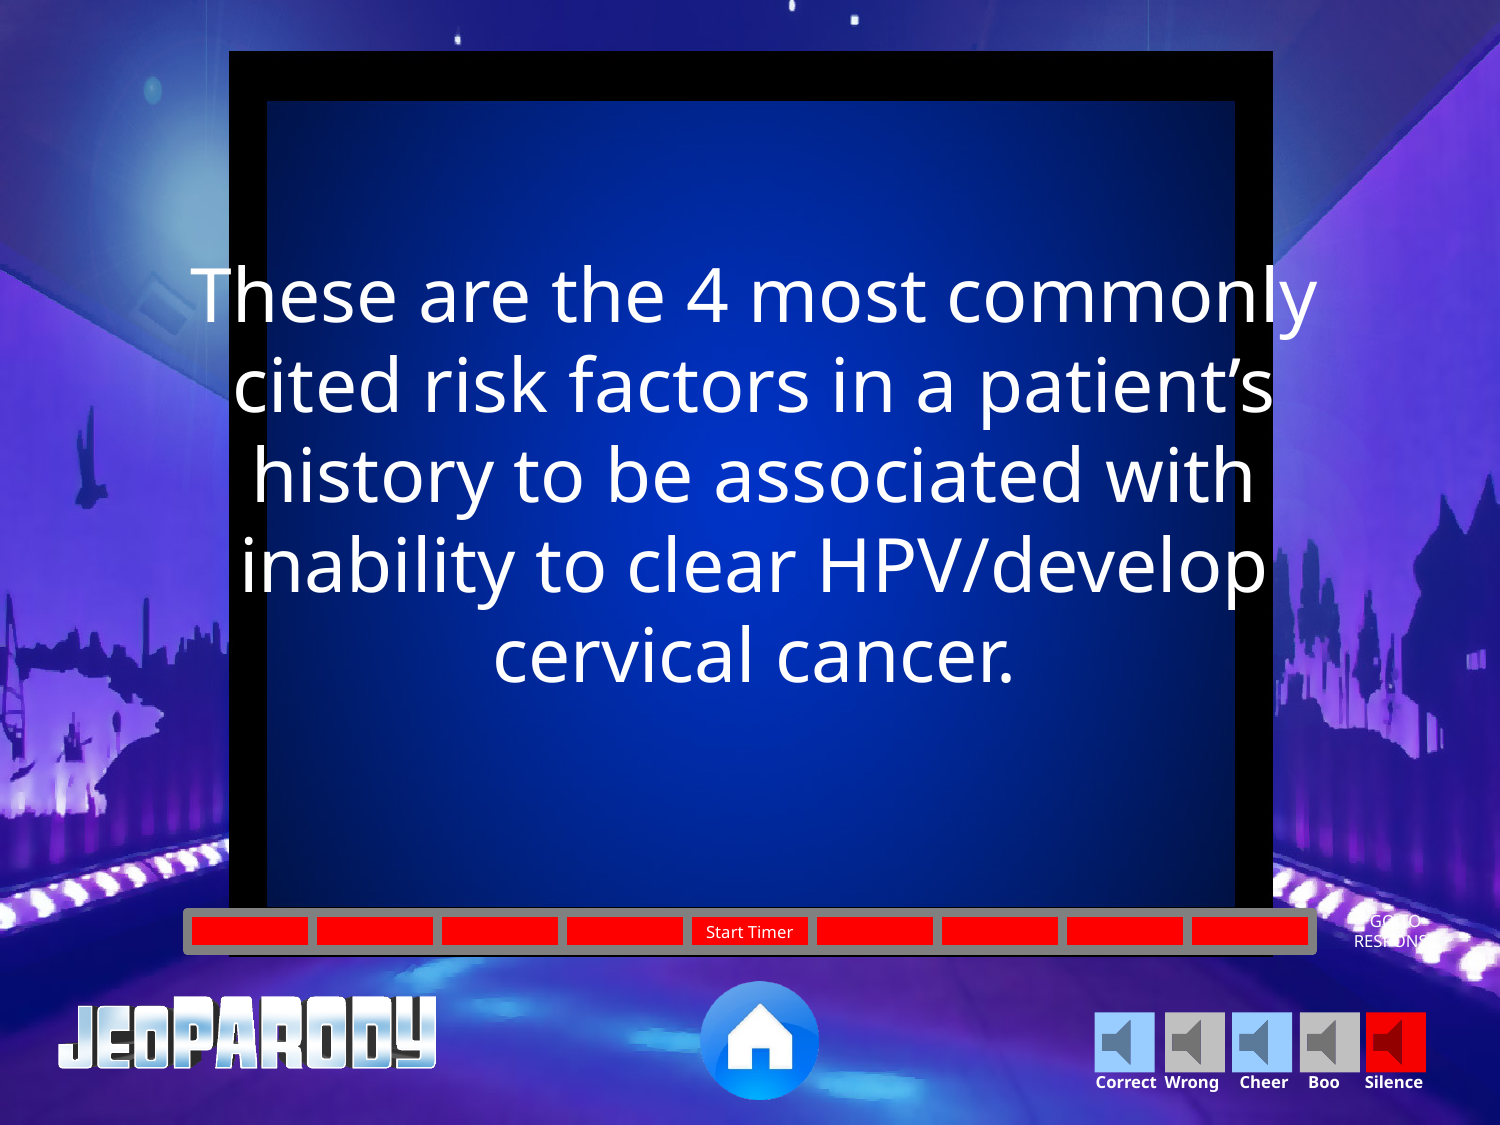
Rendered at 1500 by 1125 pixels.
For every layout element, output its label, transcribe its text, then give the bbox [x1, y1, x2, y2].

text_box These are the 4 most commonly cited risk factors in a patient’s history to be associated with inability to clear HPV/develop cervical cancer. [133, 239, 1375, 705]
picture [0, 0, 1500, 1125]
